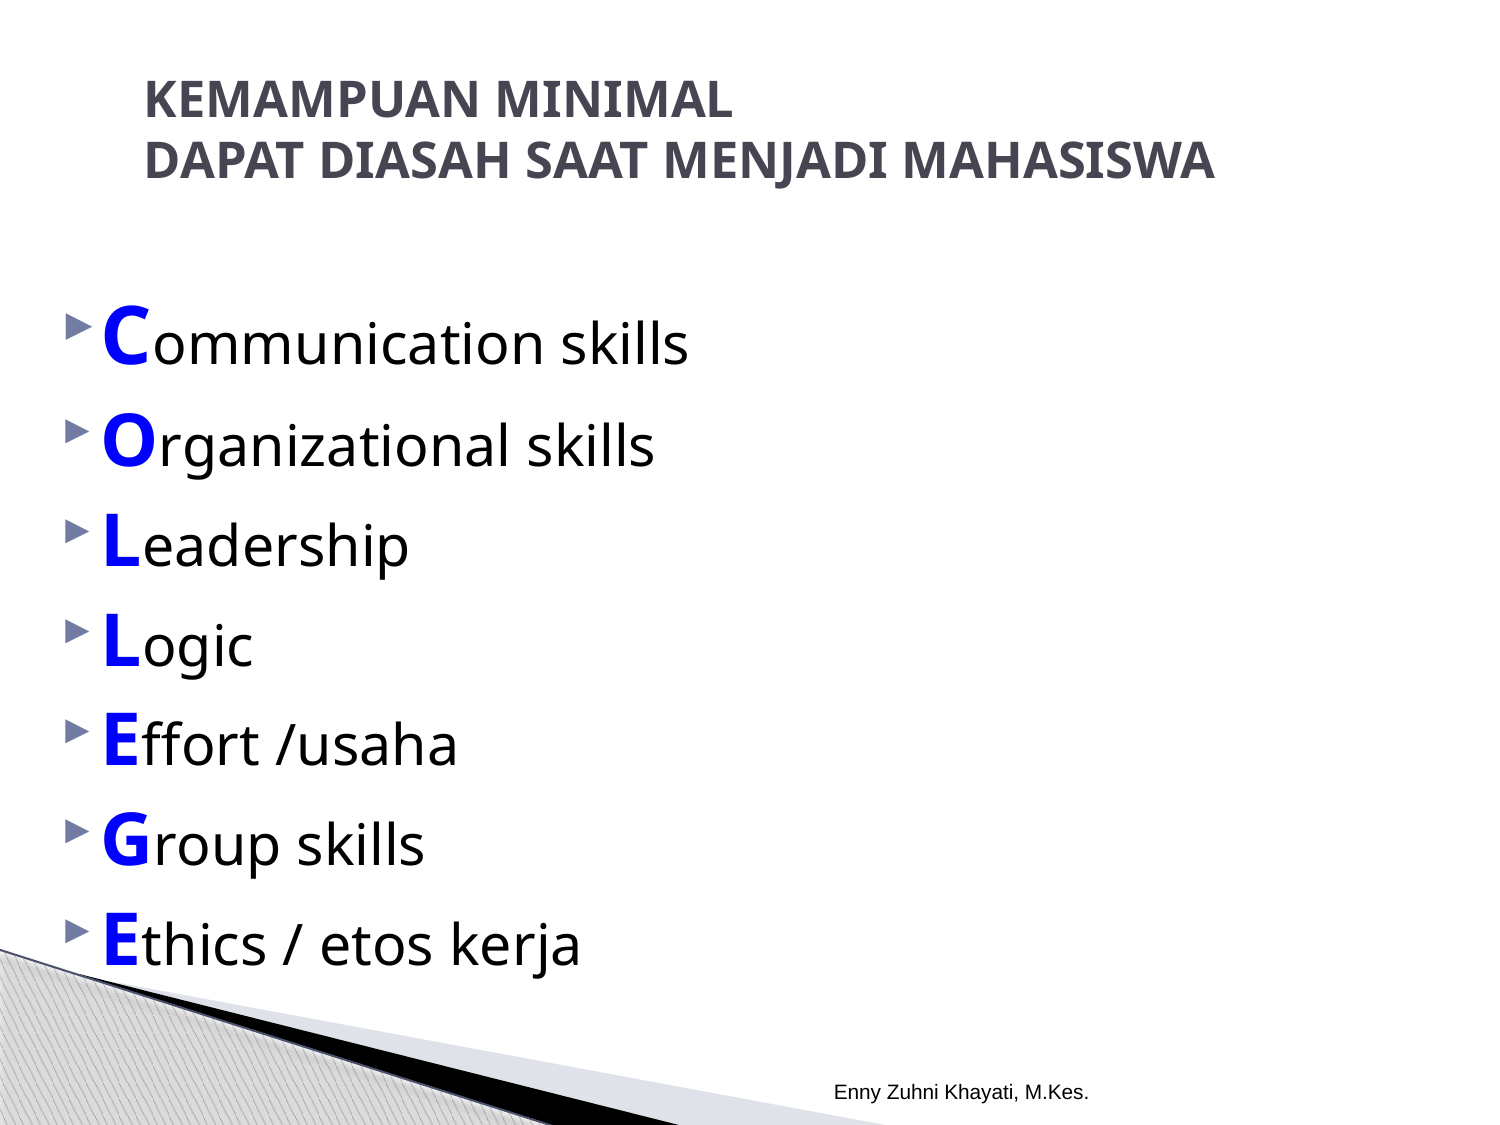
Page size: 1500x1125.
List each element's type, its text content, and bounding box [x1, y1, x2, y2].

footer Enny Zuhni Khayati, M.Kes. [718, 1051, 1105, 1112]
list Communication skills Organizational skills Leadership Logic Effort /usaha Group skills Ethics / etos kerja [29, 271, 869, 994]
title KEMAMPUAN MINIMAL DAPAT DIASAH SAAT MENJADI MAHASISWA [128, 58, 1334, 198]
